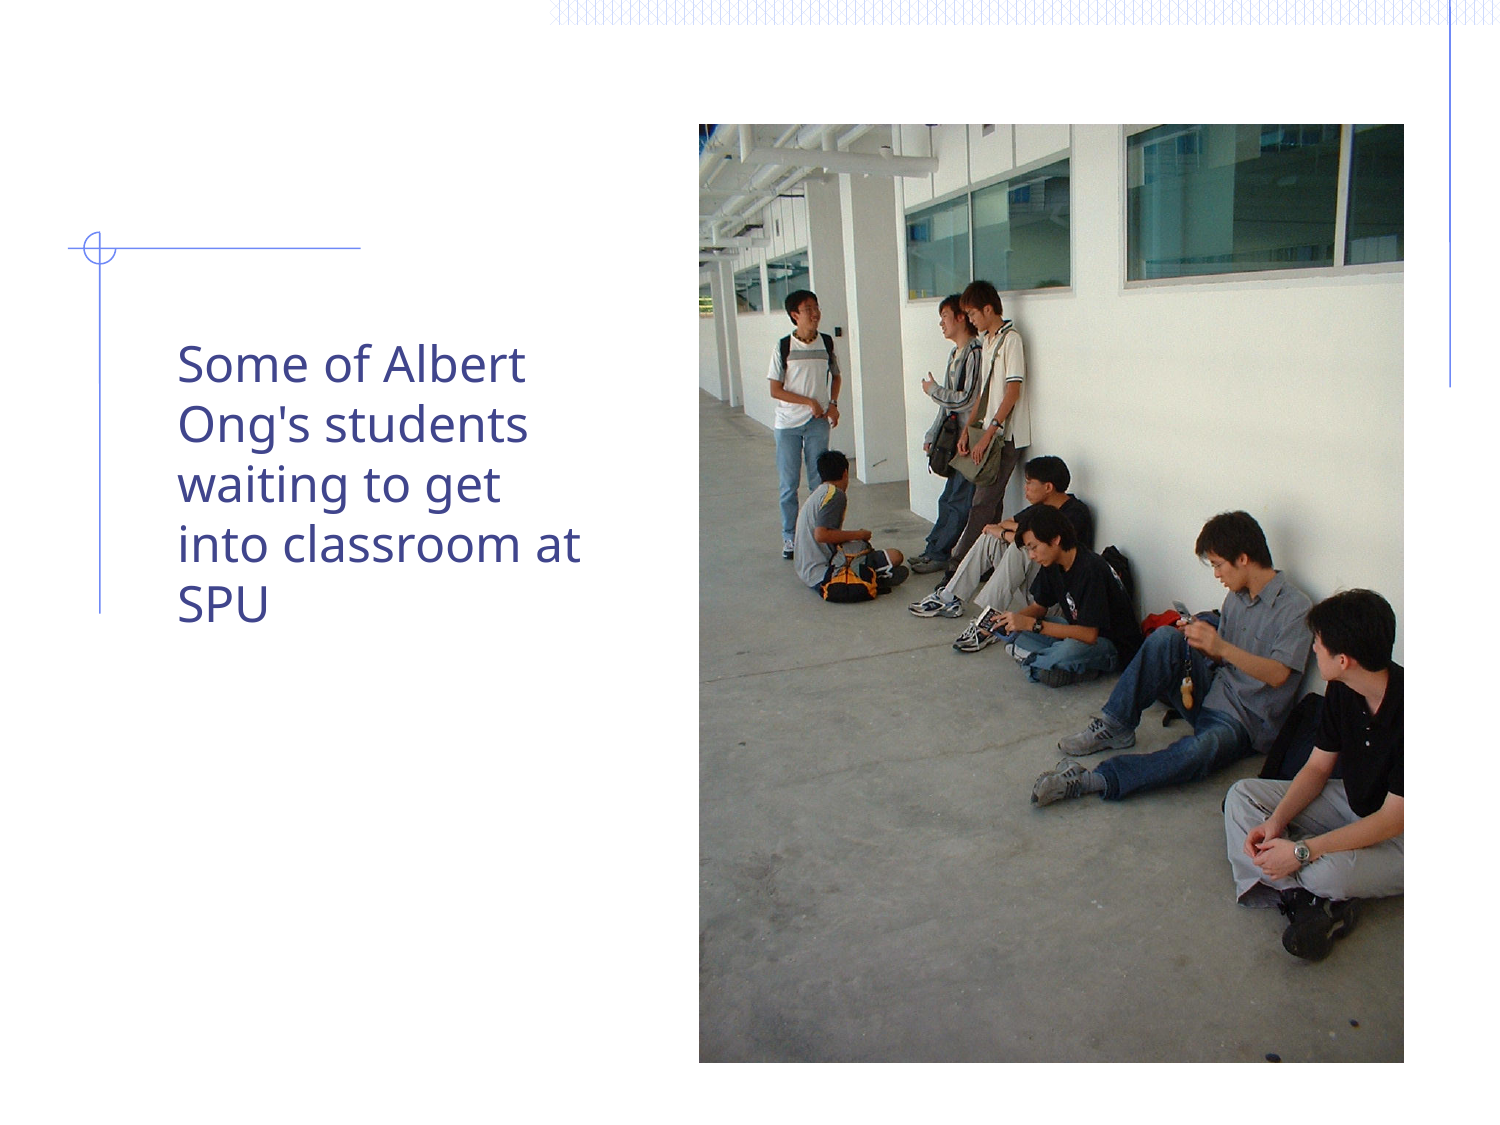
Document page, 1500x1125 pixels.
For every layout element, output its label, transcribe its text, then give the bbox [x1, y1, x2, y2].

text_box Some of Albert Ong's students waiting to get into classroom at SPU [162, 324, 613, 640]
picture [699, 124, 1404, 1063]
